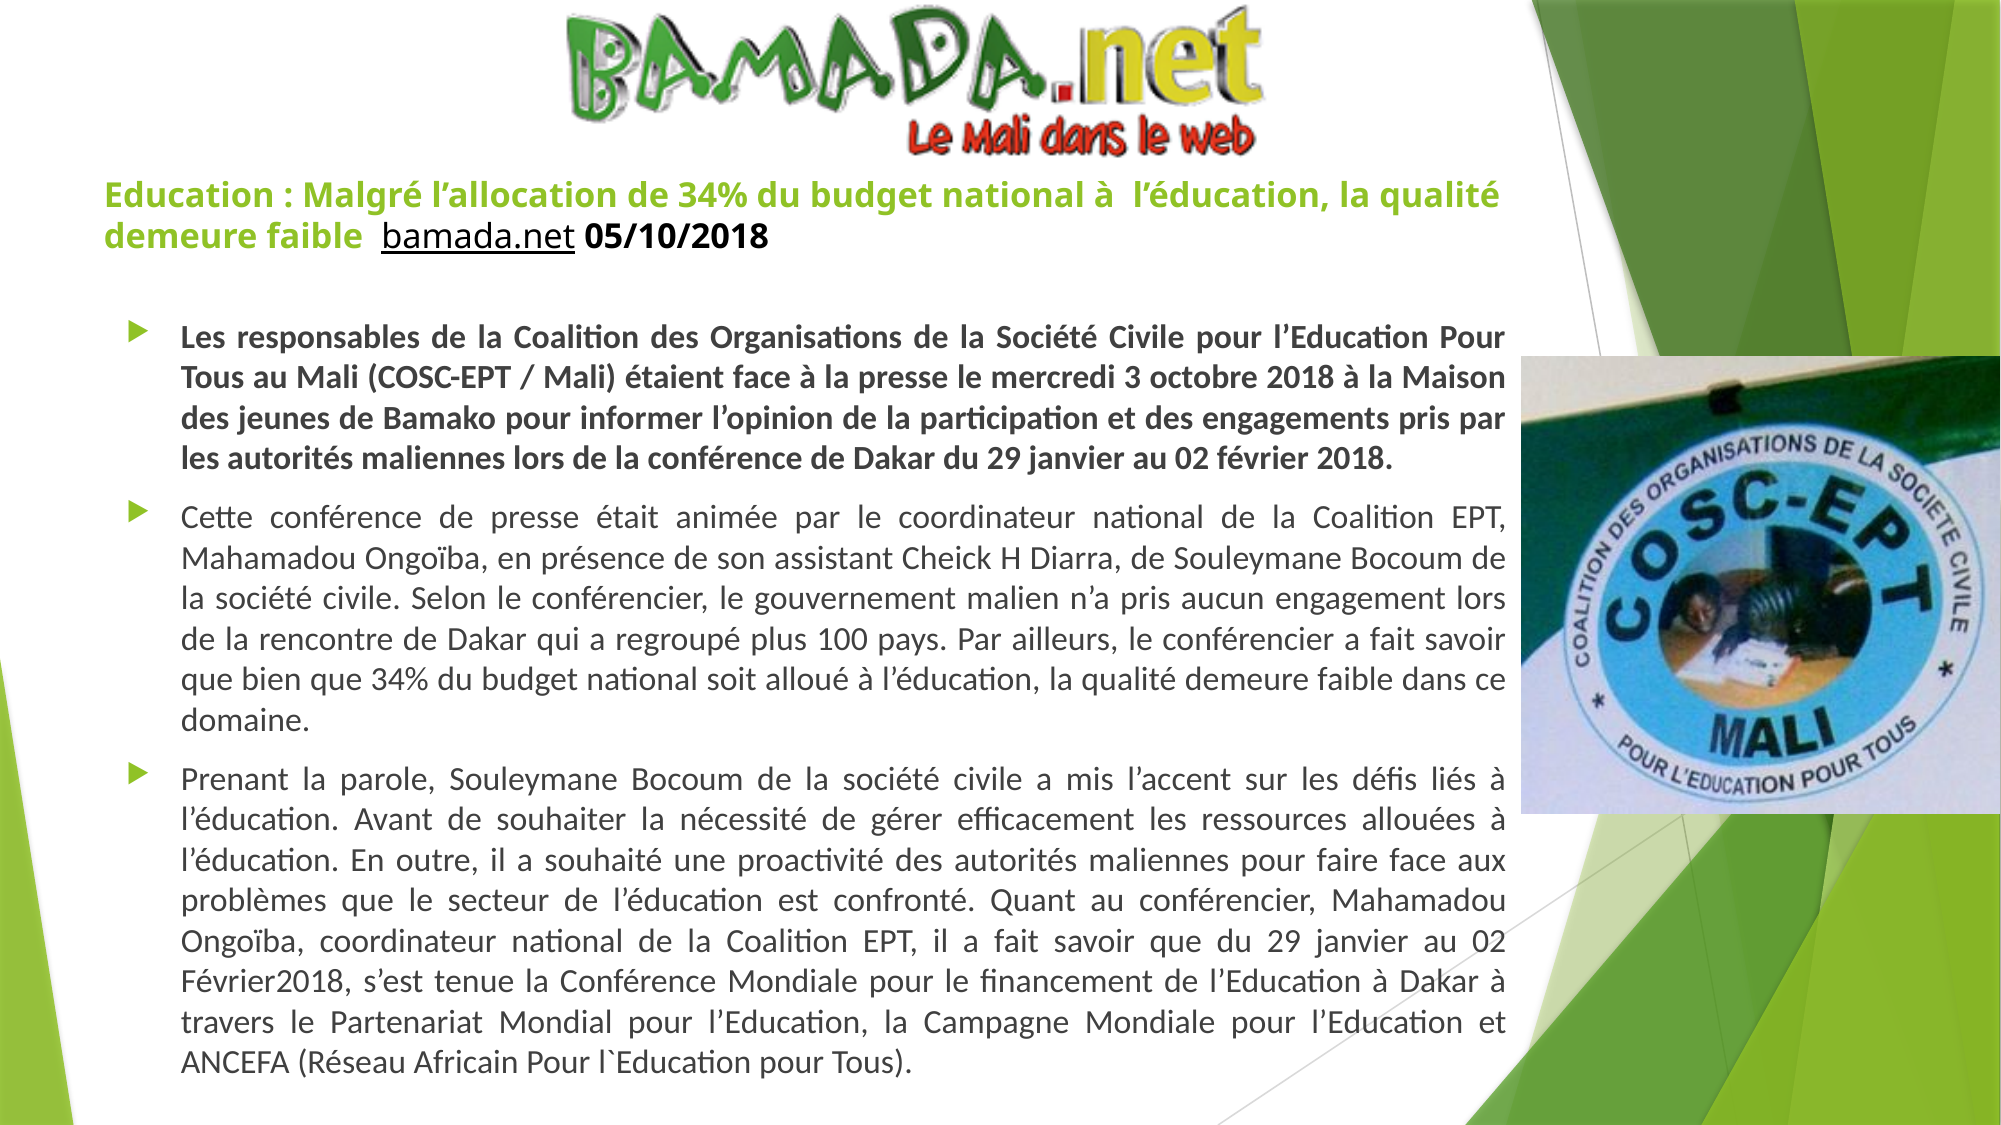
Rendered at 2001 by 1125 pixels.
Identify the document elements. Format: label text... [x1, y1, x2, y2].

list Les responsables de la Coalition des Organisations de la Société Civile pour l’Education Pour Tous au Mali (COSC-EPT / Mali) étaient face à la presse le mercredi 3 octobre 2018 à la Maison des jeunes de Bamako pour informer l’opinion de la participation et des engagements pris par les autorités maliennes lors de la conférence de Dakar du 29 janvier au 02 février 2018. Cette conférence de presse était animée par le coordinateur national de la Coalition EPT, Mahamadou Ongoïba, en présence de son assistant Cheick H Diarra, de Souleymane Bocoum de la société civile. Selon le conférencier, le gouvernement malien n’a pris aucun engagement lors de la rencontre de Dakar qui a regroupé plus 100 pays. Par ailleurs, le conférencier a fait savoir que bien que 34% du budget national soit alloué à l’éducation, la qualité demeure faible dans ce domaine. Prenant la parole, Souleymane Bocoum de la société civile a mis l’accent sur les défis liés à l’éducation. Avant de souhaiter la nécessité de gérer efficacement les ressources allouées à l’éducation. En outre, il a souhaité une proactivité des autorités maliennes pour faire face aux problèmes que le secteur de l’éducation est confronté. Quant au conférencier, Mahamadou Ongoïba, coordinateur national de la Coalition EPT, il a fait savoir que du 29 janvier au 02 Février2018, s’est tenue la Conférence Mondiale pour le financement de l’Education à Dakar à travers le Partenariat Mondial pour l’Education, la Campagne Mondiale pour l’Education et ANCEFA (Réseau Africain Pour l`Education pour Tous). [111, 307, 1522, 1125]
picture [1520, 356, 2000, 815]
title Education : Malgré l’allocation de 34% du budget national à l’éducation, la qualité demeure faible bamada.net 05/10/2018 [89, 90, 1573, 308]
picture [558, 0, 1281, 182]
